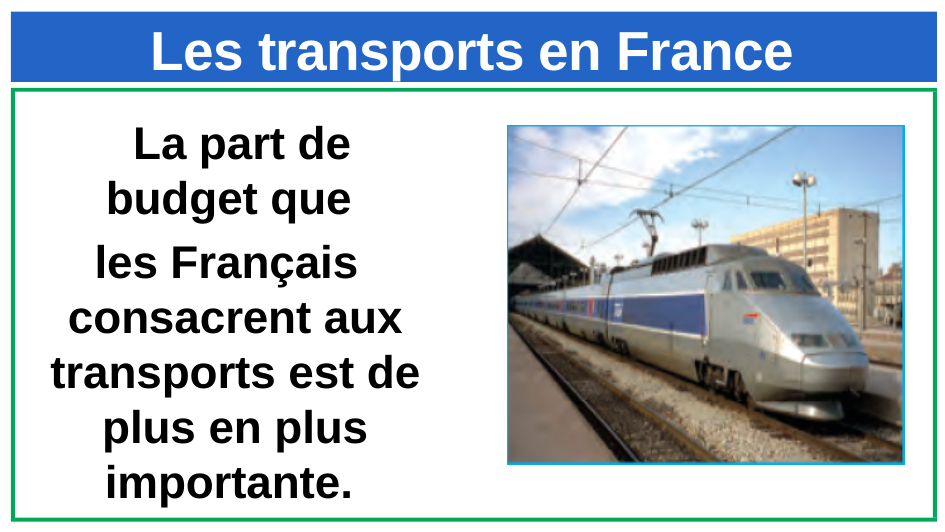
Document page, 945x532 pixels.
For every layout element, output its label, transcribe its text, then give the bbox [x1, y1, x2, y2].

title Les transports en France [70, 21, 874, 85]
picture [509, 127, 902, 462]
list La part de budget que les Français consacrent aux transports est de plus en plus importante. [27, 113, 426, 514]
